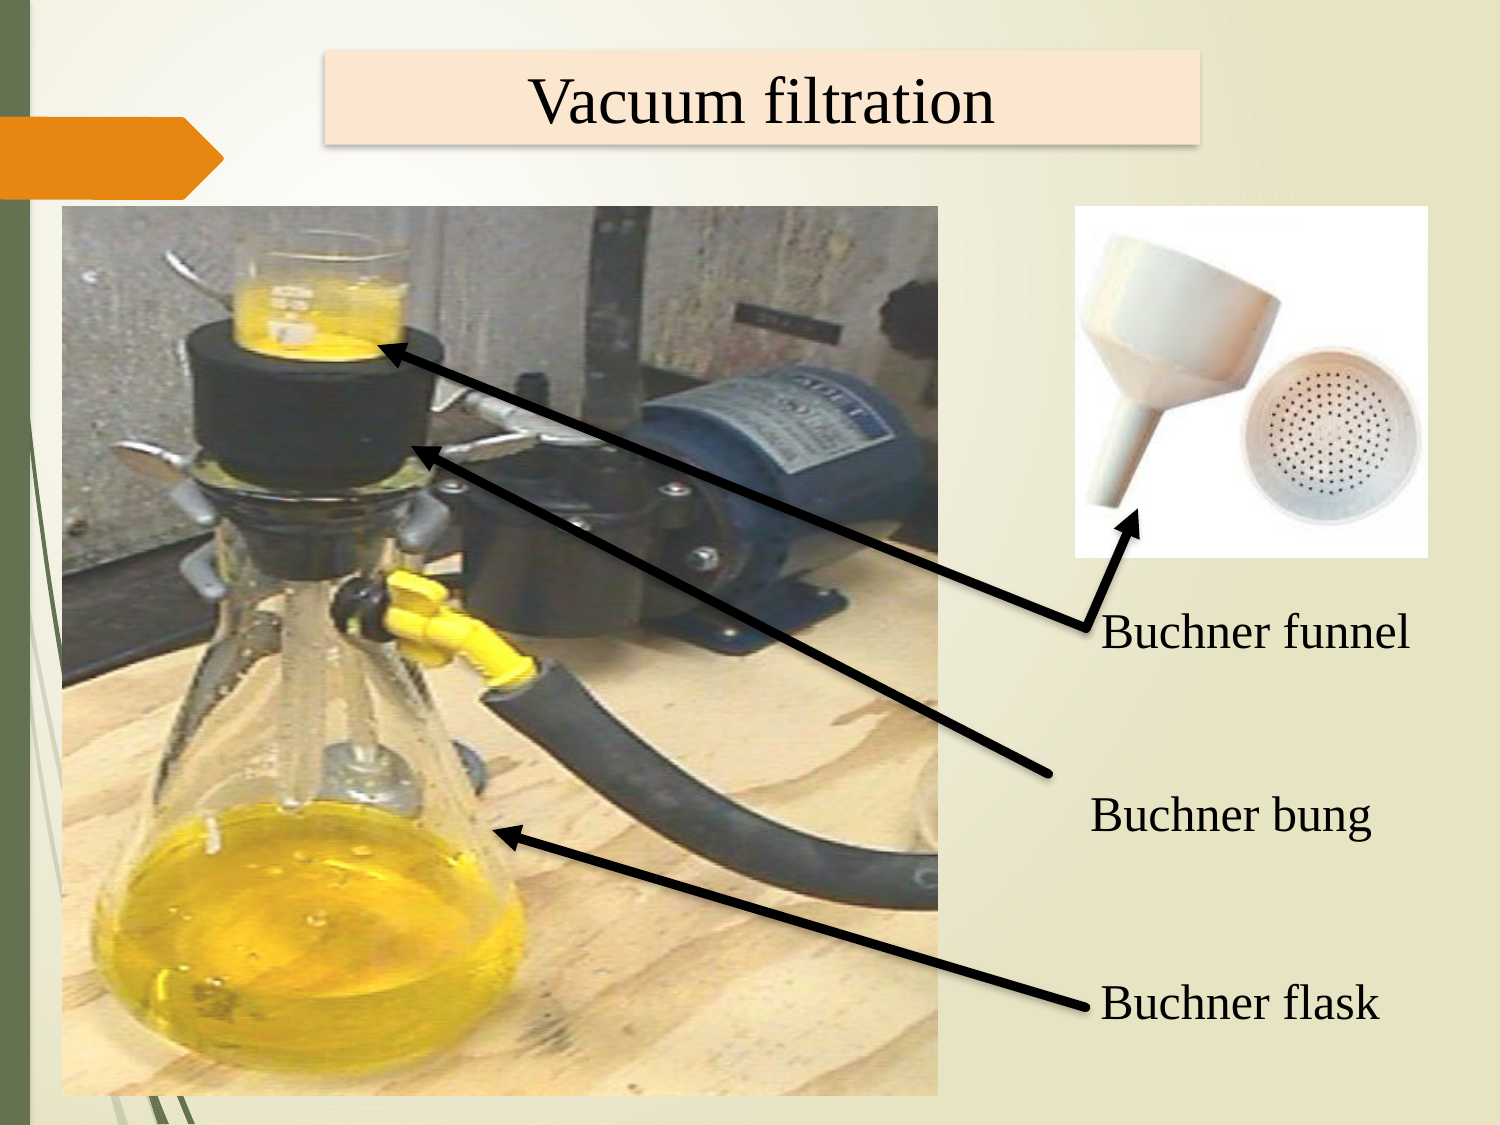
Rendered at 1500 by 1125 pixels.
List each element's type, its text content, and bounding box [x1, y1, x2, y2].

picture [62, 205, 938, 1097]
text_box Buchner bung [1075, 774, 1463, 849]
text_box Buchner funnel [1086, 590, 1474, 666]
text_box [410, 445, 1049, 775]
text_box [1085, 508, 1139, 629]
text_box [376, 344, 1081, 629]
text_box Vacuum filtration [324, 49, 1200, 145]
text_box Buchner flask [1085, 962, 1474, 1038]
picture [1075, 205, 1428, 558]
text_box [492, 829, 1086, 1008]
